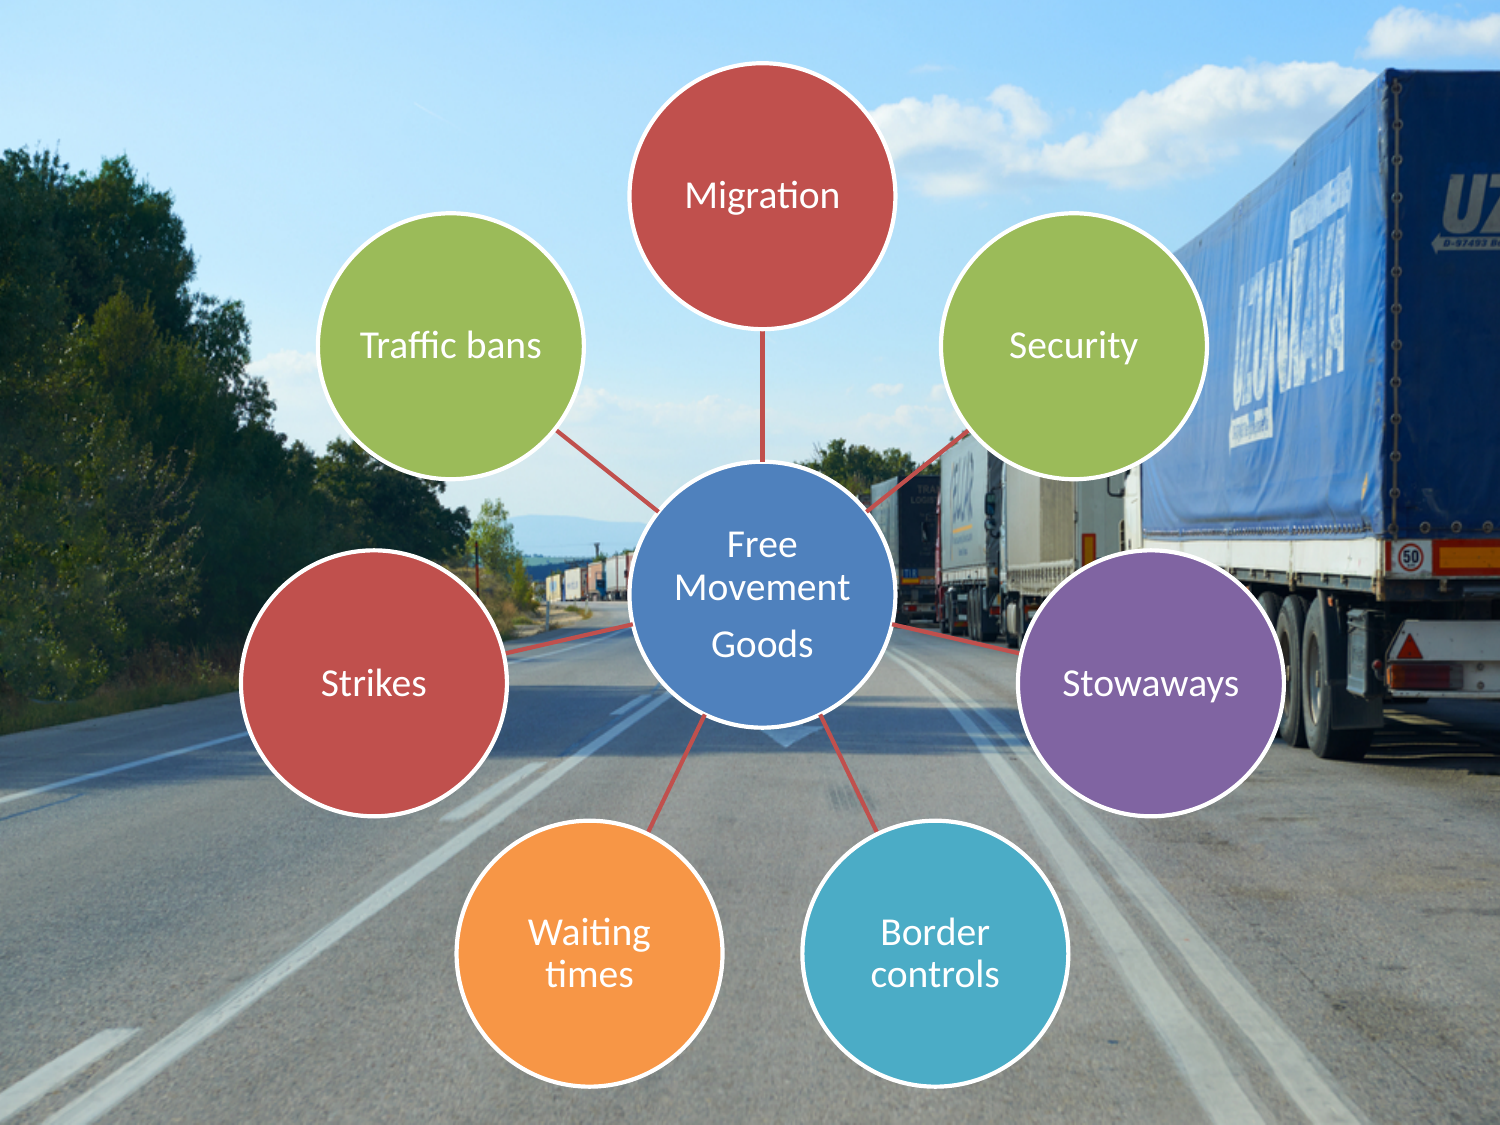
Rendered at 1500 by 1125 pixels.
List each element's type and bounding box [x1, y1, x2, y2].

picture [0, 0, 1500, 1125]
text_box [87, 62, 1438, 1088]
